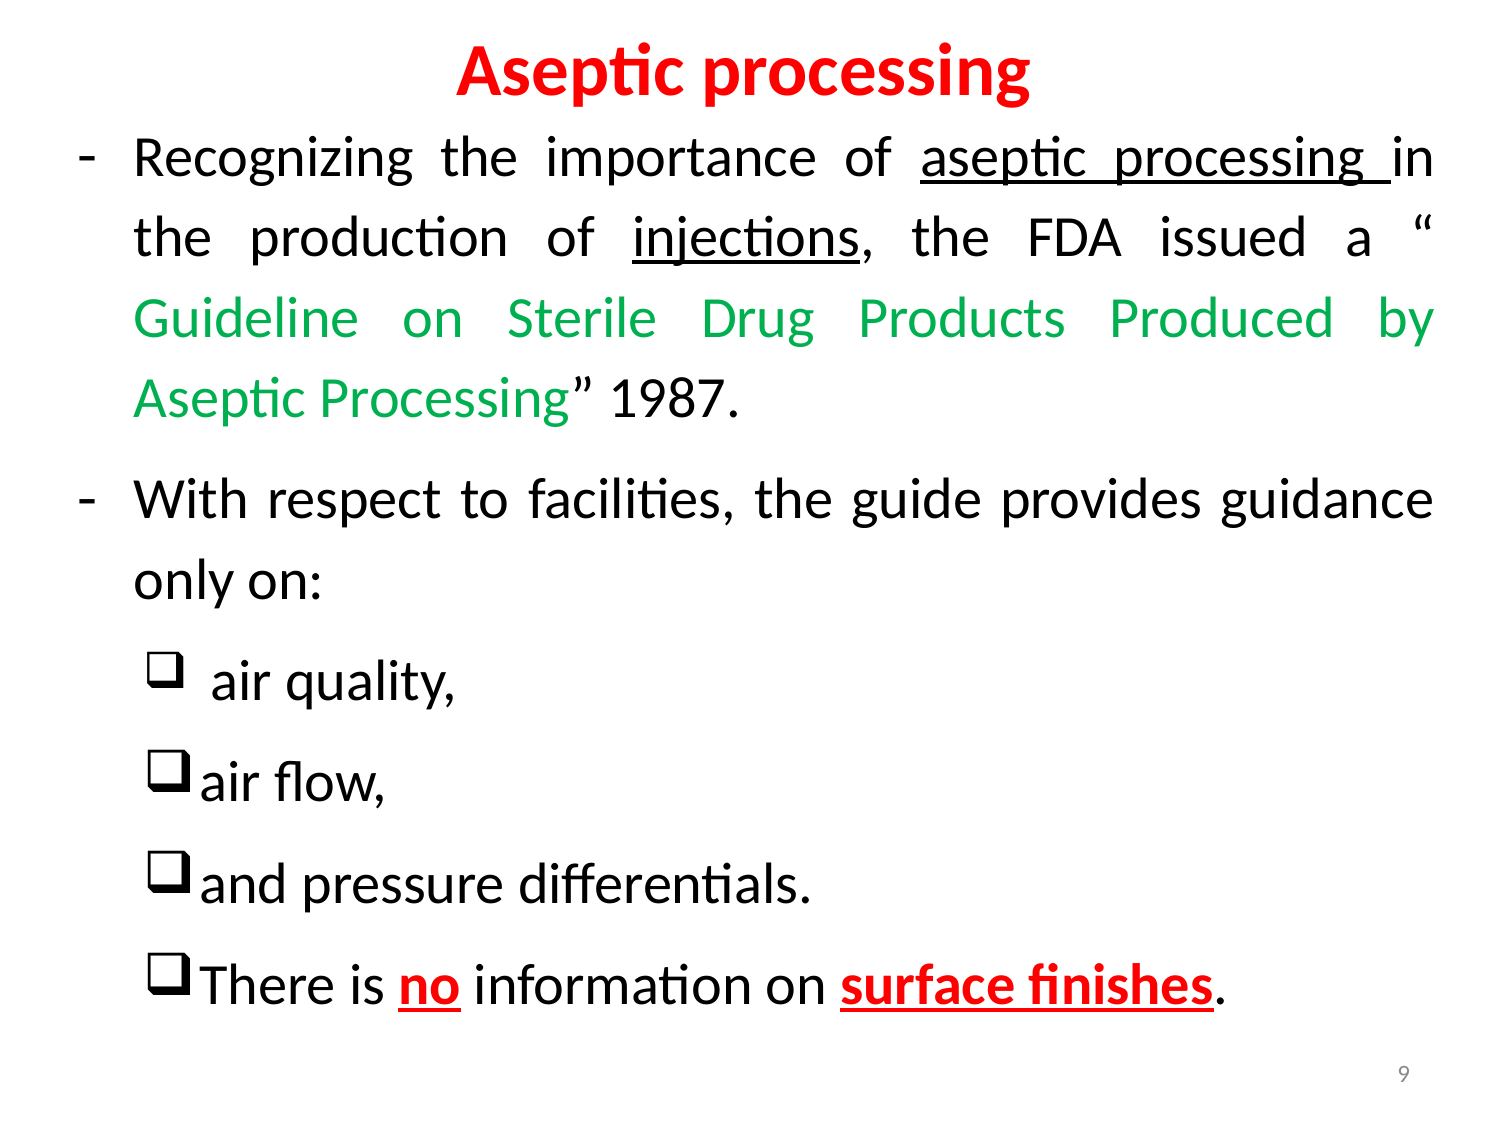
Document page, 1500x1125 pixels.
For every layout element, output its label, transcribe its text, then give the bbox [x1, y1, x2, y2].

title Aseptic processing [75, 12, 1413, 118]
slide_number 9 [1074, 1042, 1425, 1103]
list Recognizing the importance of aseptic processing in the production of injections, the FDA issued a “ Guideline on Sterile Drug Products Produced by Aseptic Processing” 1987. With respect to facilities, the guide provides guidance only on: air quality, air flow, and pressure differentials. There is no information on surface finishes. [62, 99, 1450, 1088]
